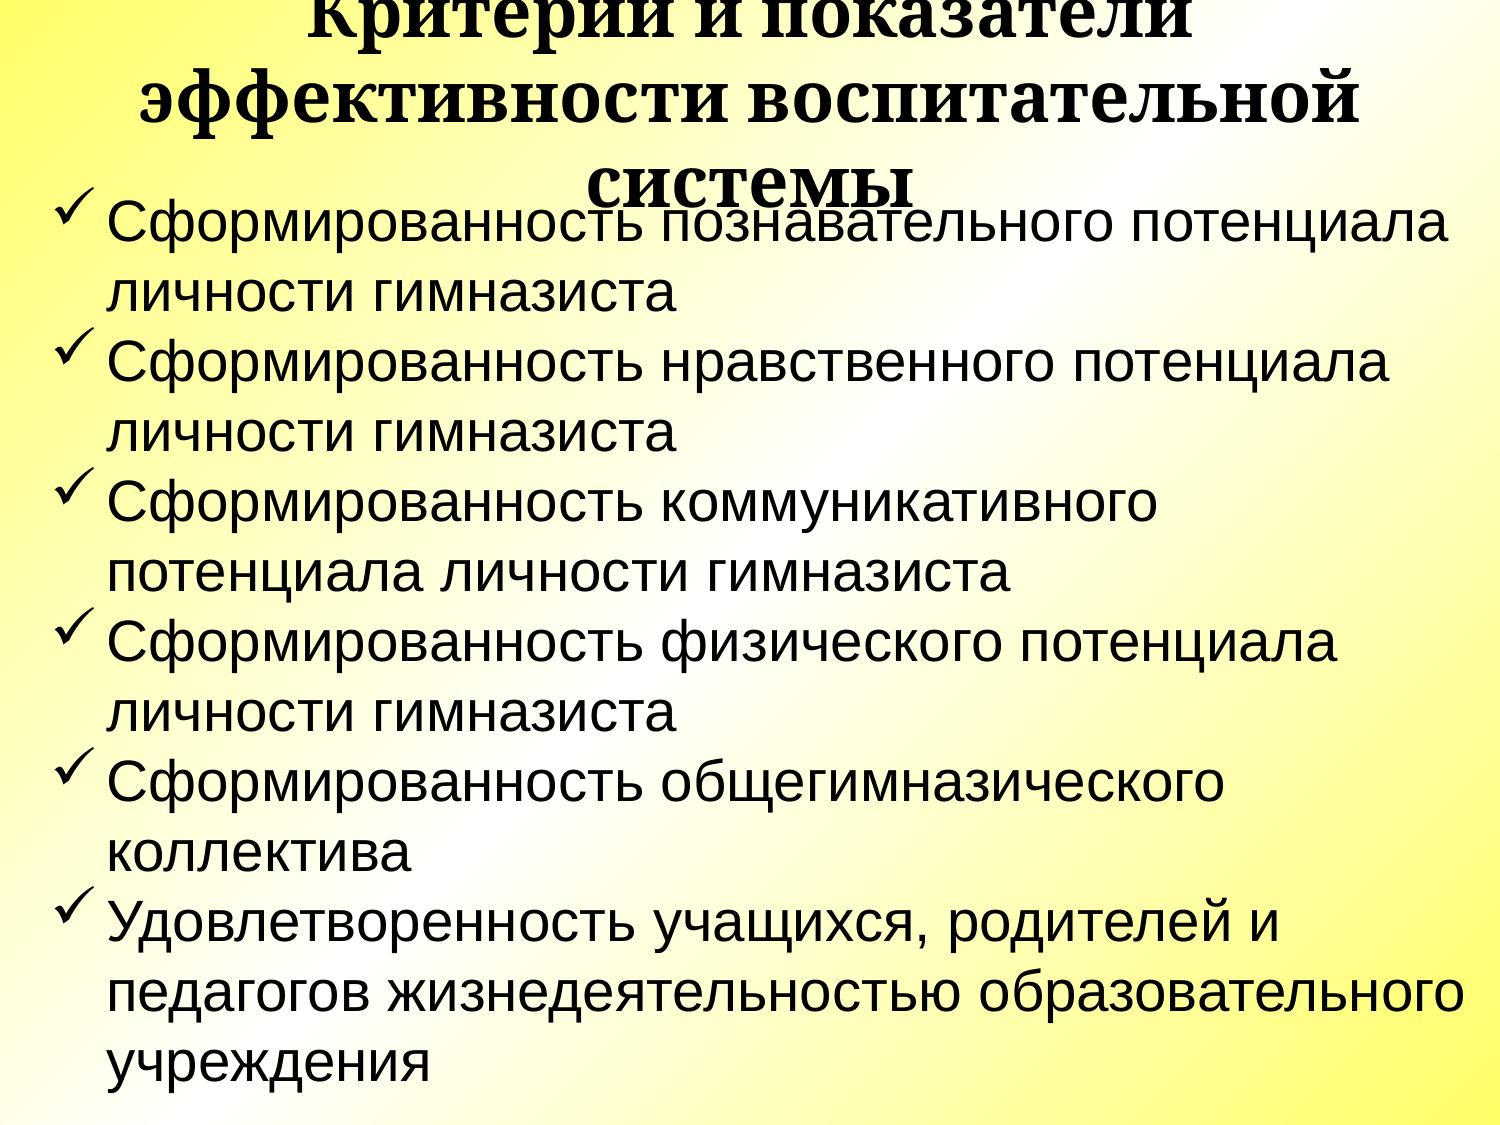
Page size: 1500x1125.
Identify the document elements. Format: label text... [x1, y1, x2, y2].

list Сформированность познавательного потенциала личности гимназиста Сформированность нравственного потенциала личности гимназиста Сформированность коммуникативного потенциала личности гимназиста Сформированность физического потенциала личности гимназиста Сформированность общегимназического коллектива Удовлетворенность учащихся, родителей и педагогов жизнедеятельностью образовательного учреждения [34, 175, 1500, 1091]
title Критерии и показатели эффективности воспитательной системы [0, 0, 1500, 188]
